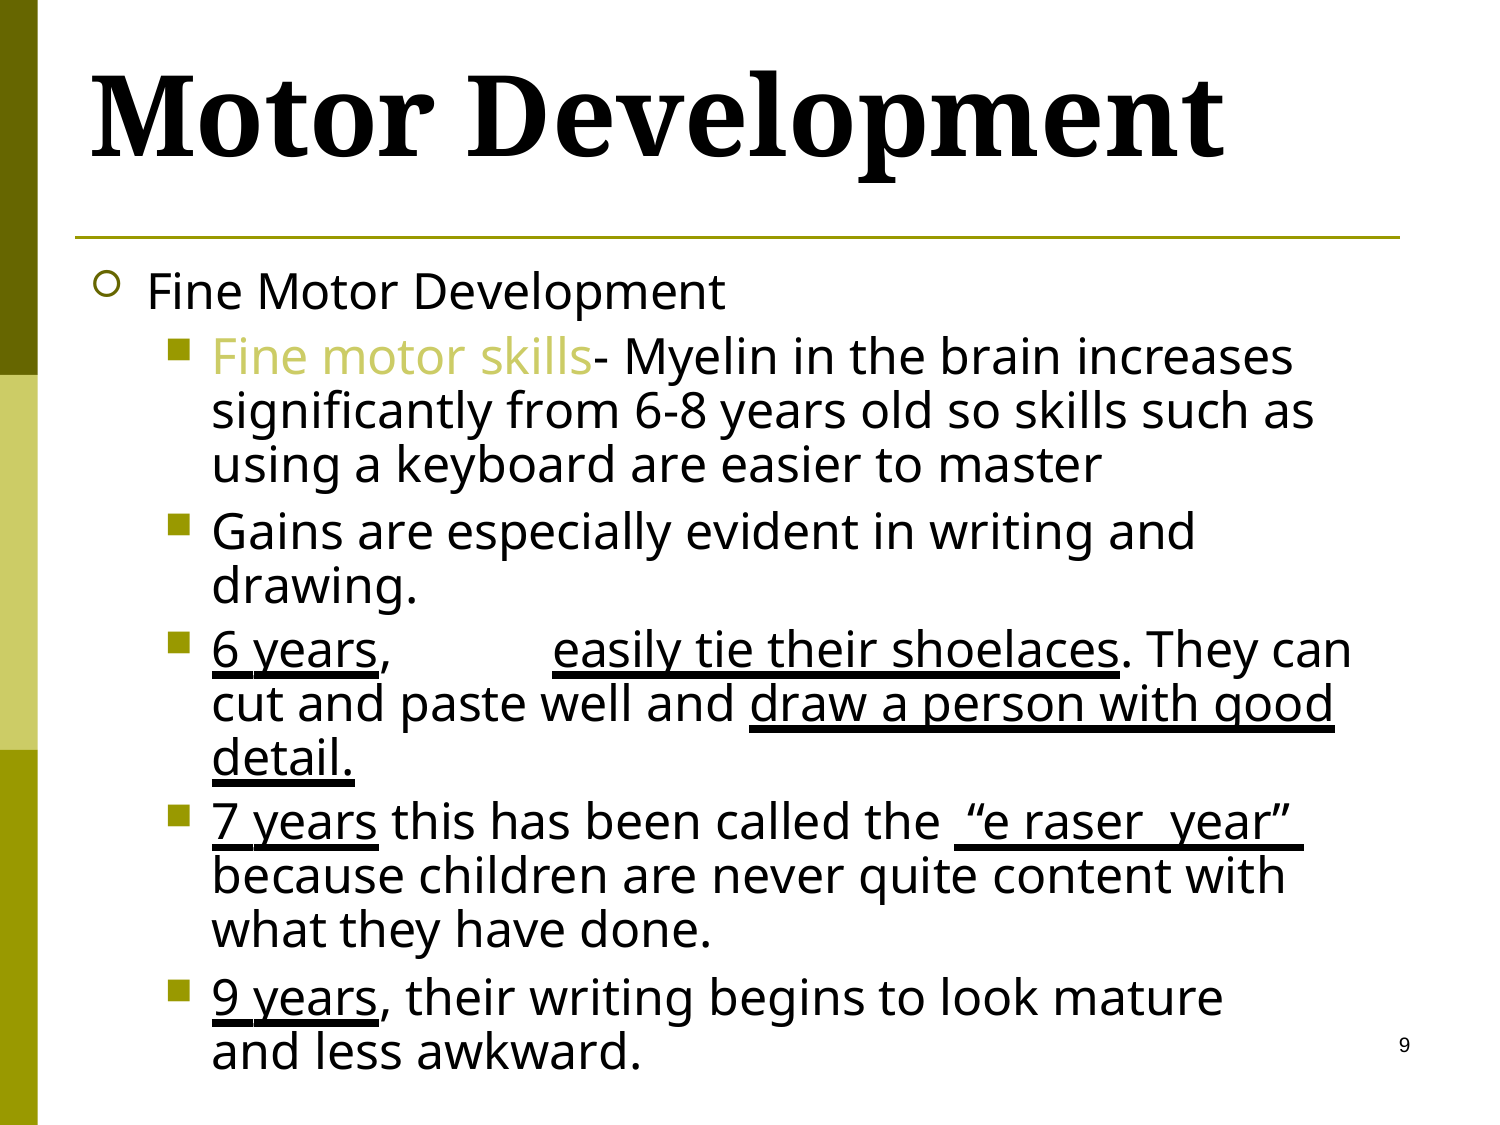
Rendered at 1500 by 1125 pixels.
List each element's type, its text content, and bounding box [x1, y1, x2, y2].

text_box [0, 374, 38, 749]
text_box Fine Motor Development Fine motor skills- Myelin in the brain increases significantly from 6-8 years old so skills such as using a keyboard are easier to master Gains are especially evident in writing and drawing. 6 years, easily tie their shoelaces. They can cut and paste well and draw a person with good detail. 7 years this has been called the “e raser year” because children are never quite content with what they have done. 9 years, their writing begins to look mature and less awkward. [87, 259, 1408, 1028]
text_box [0, 749, 38, 1125]
title Motor Development [62, 19, 1438, 244]
text_box 9 [1396, 1032, 1412, 1059]
